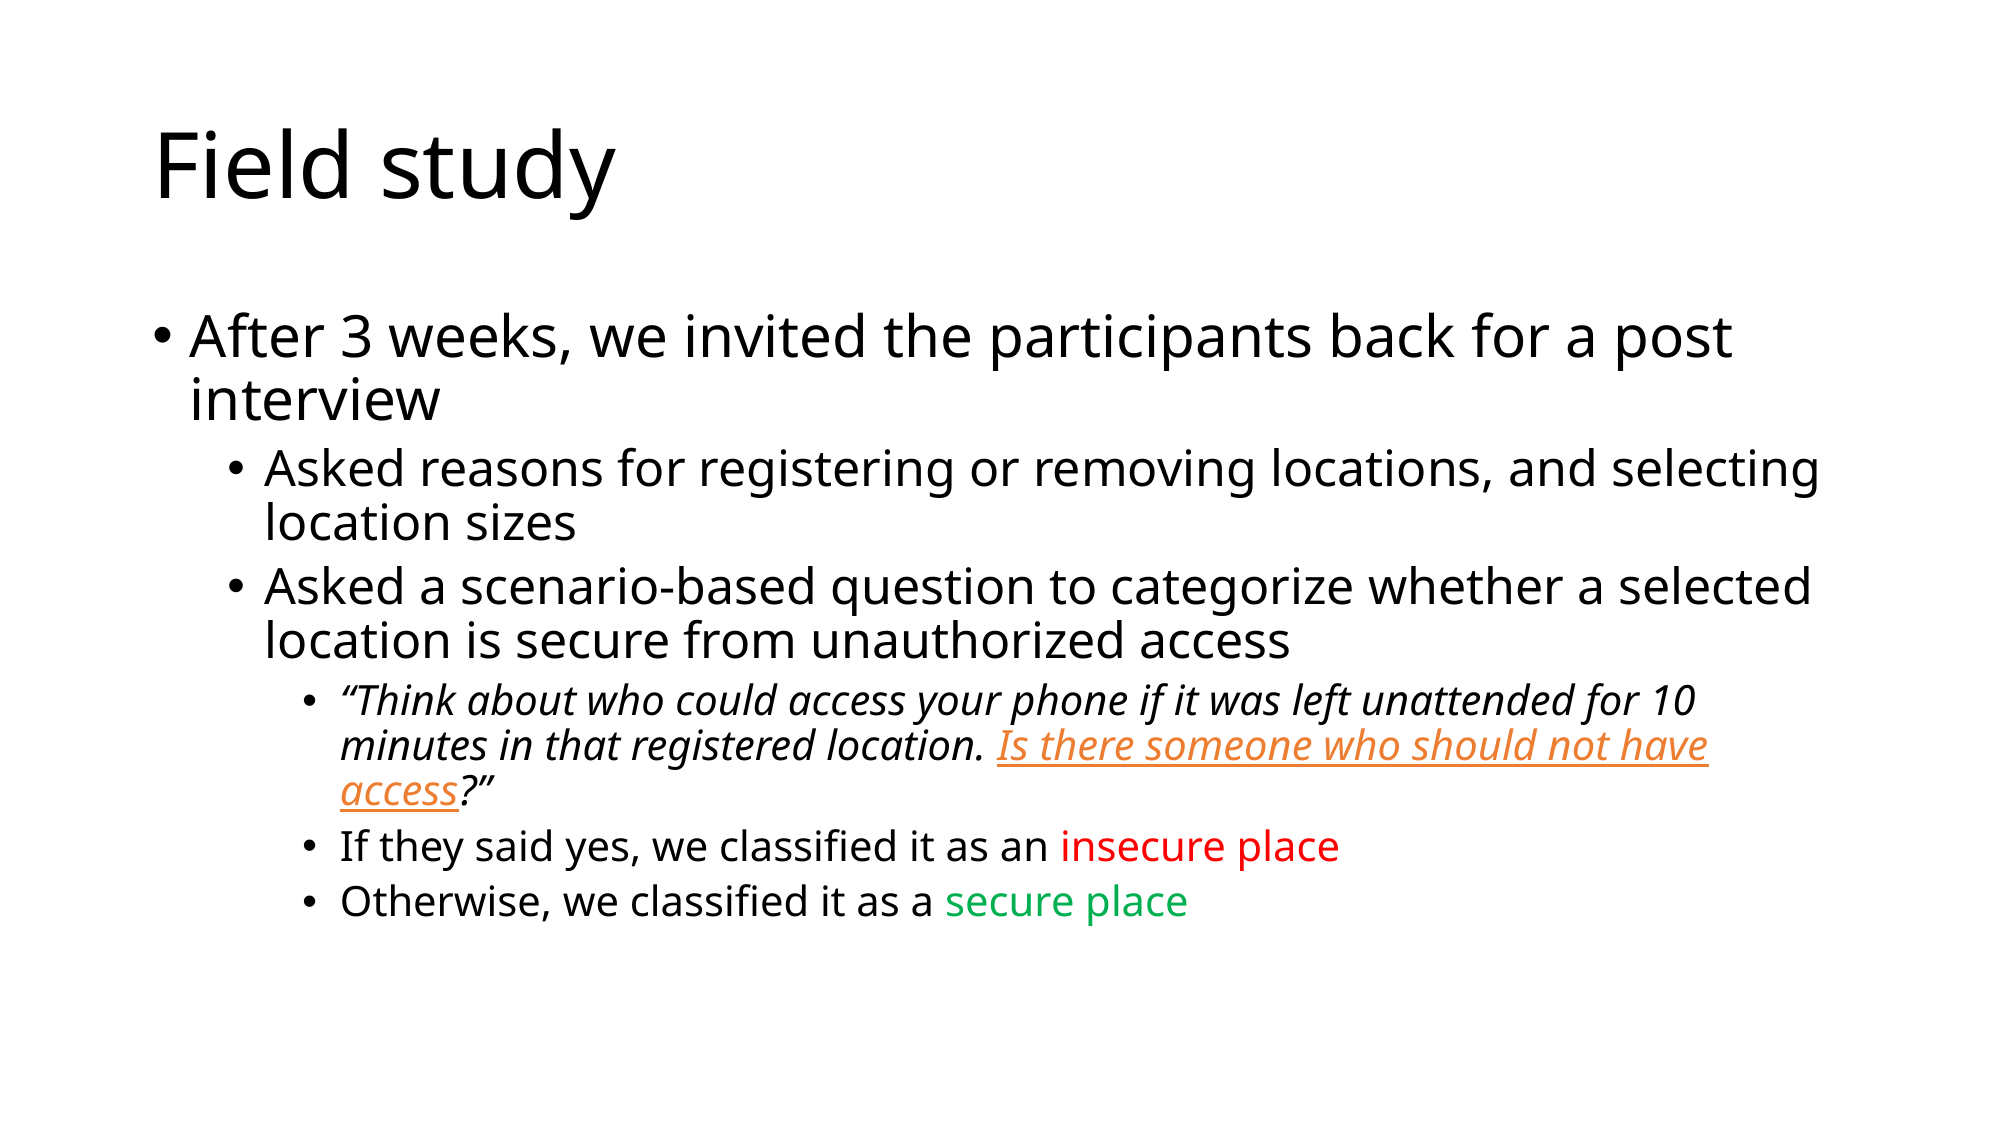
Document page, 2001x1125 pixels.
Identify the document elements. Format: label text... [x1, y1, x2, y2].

title Field study [137, 59, 1863, 278]
list After 3 weeks, we invited the participants back for a post interview Asked reasons for registering or removing locations, and selecting location sizes Asked a scenario-based question to categorize whether a selected location is secure from unauthorized access “Think about who could access your phone if it was left unattended for 10 minutes in that registered location. Is there someone who should not have access?” If they said yes, we classified it as an insecure place Otherwise, we classified it as a secure place [137, 299, 1863, 1014]
